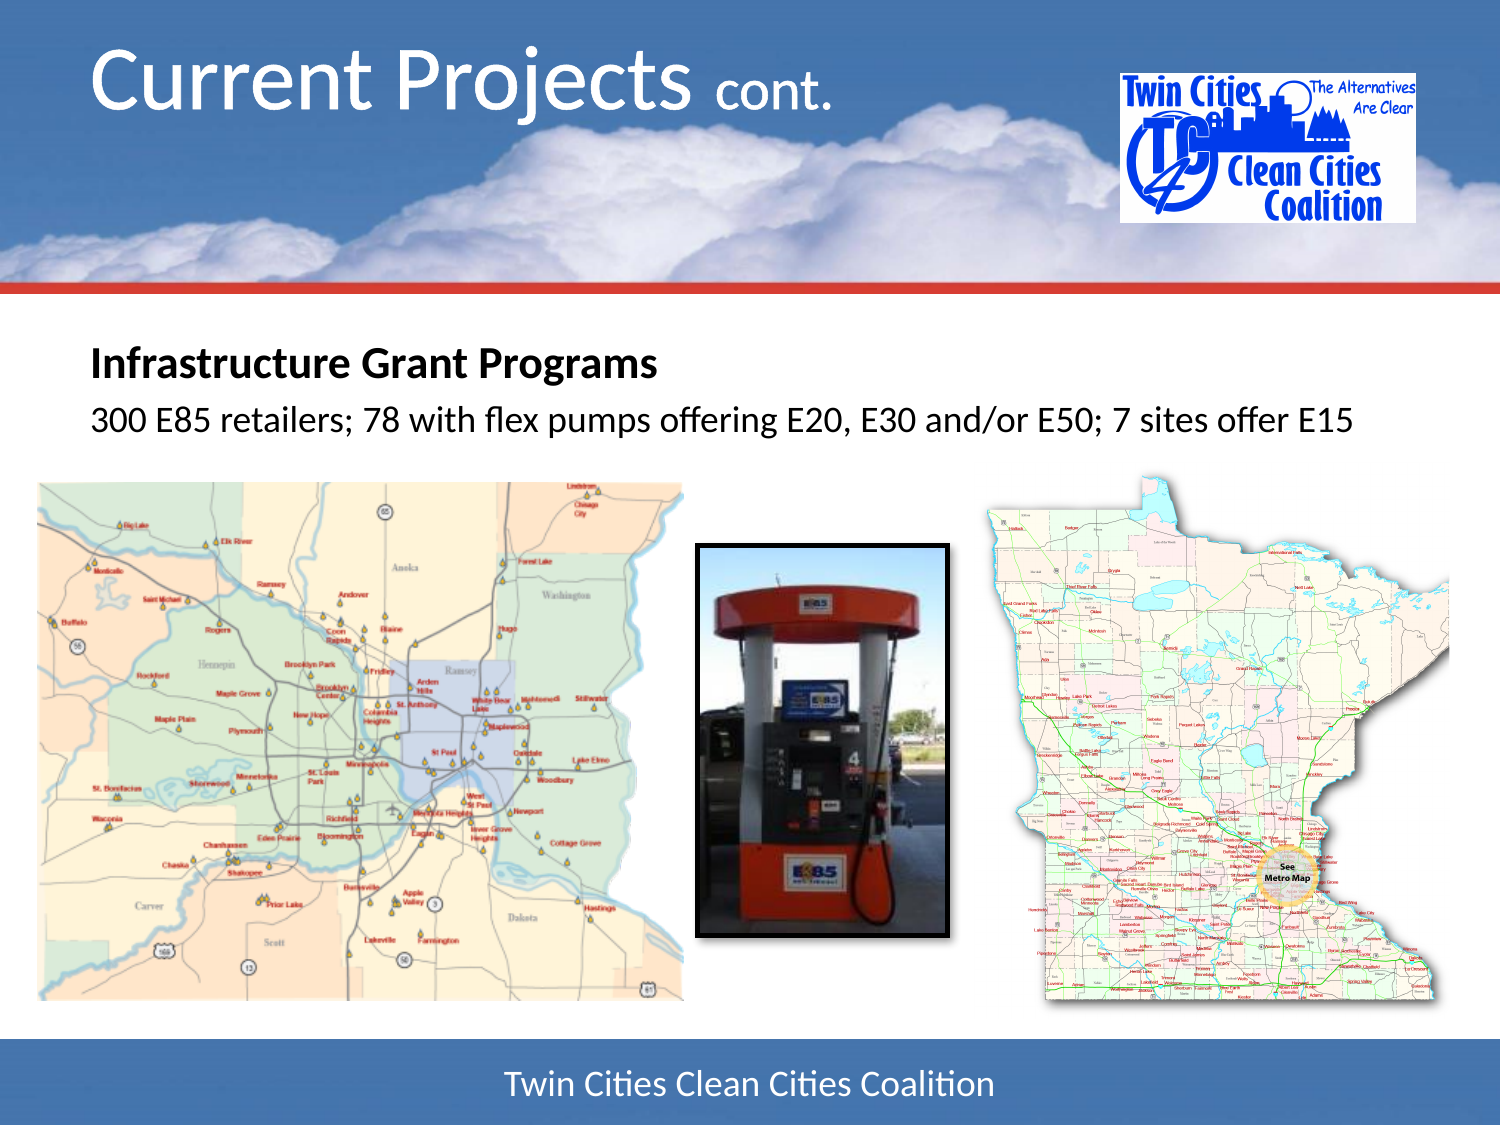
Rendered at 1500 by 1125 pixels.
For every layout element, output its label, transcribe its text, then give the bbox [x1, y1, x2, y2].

picture [0, 0, 1500, 295]
list Infrastructure Grant Programs 300 E85 retailers; 78 with flex pumps offering E20, E30 and/or E50; 7 sites offer E15 [75, 324, 1423, 1005]
picture [37, 482, 685, 1001]
picture [0, 1039, 1500, 1125]
picture [699, 547, 946, 934]
picture [974, 462, 1450, 1019]
